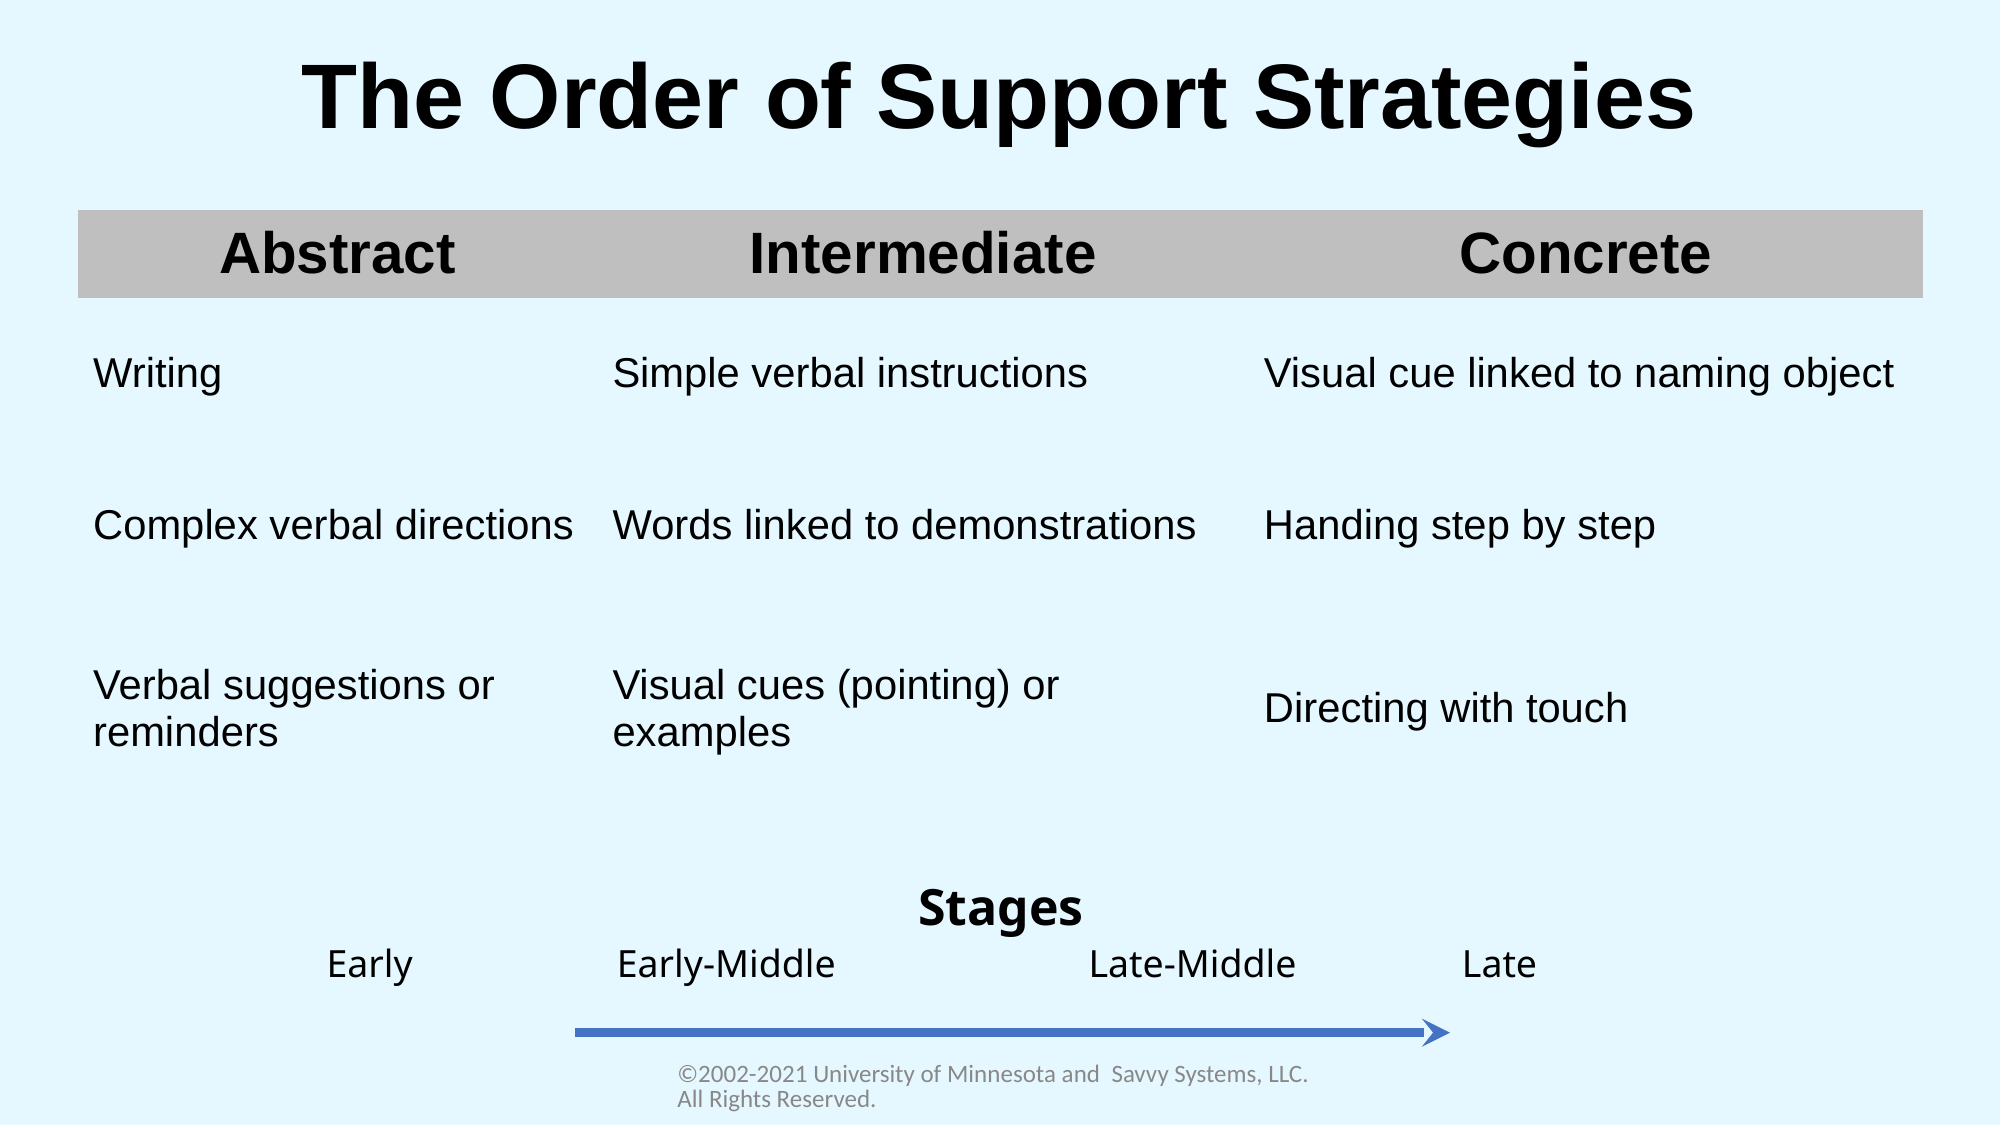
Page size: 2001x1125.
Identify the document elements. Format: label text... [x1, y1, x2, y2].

table_header Intermediate [597, 210, 1249, 298]
table_cell Writing [78, 298, 597, 449]
table_cell Handing step by step [1249, 449, 1923, 600]
table_cell Visual cue linked to naming object [1249, 298, 1923, 449]
footer ©2002-2021 University of Minnesota and Savvy Systems, LLC. All Rights Reserved. [662, 1042, 1338, 1103]
table_cell Simple verbal instructions [597, 298, 1249, 449]
title The Order of Support Strategies [137, 15, 1863, 182]
table_cell Directing with touch [1249, 600, 1923, 817]
table_cell Visual cues (pointing) or examples [597, 600, 1249, 817]
table_cell Words linked to demonstrations [597, 449, 1249, 600]
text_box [311, 867, 1768, 1033]
table_header Abstract [78, 210, 597, 298]
table_header Concrete [1249, 210, 1923, 298]
table_cell Verbal suggestions or reminders [78, 600, 597, 817]
table_cell Complex verbal directions [78, 449, 597, 600]
